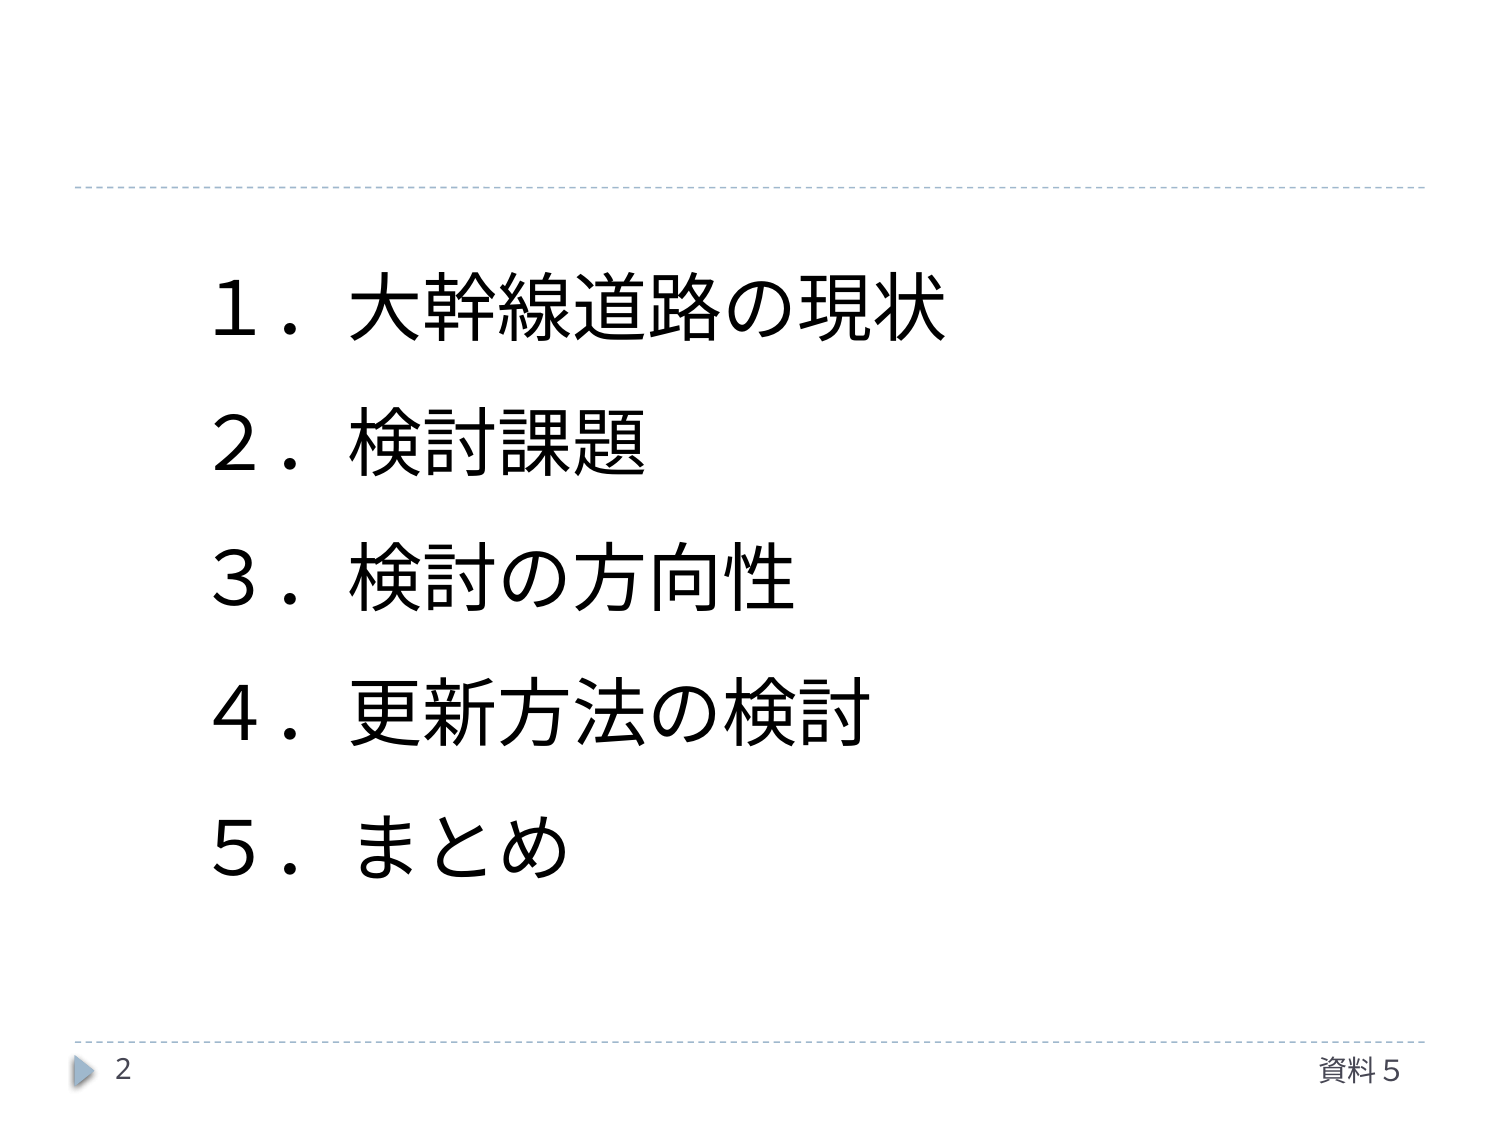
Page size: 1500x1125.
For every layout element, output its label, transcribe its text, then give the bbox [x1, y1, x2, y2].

slide_number 2 [100, 1042, 426, 1103]
footer 資料５ [846, 1044, 1421, 1105]
text_box １．大幹線道路の現状 ２．検討課題 ３．検討の方向性 ４．更新方法の検討 ５．まとめ [182, 208, 1317, 898]
